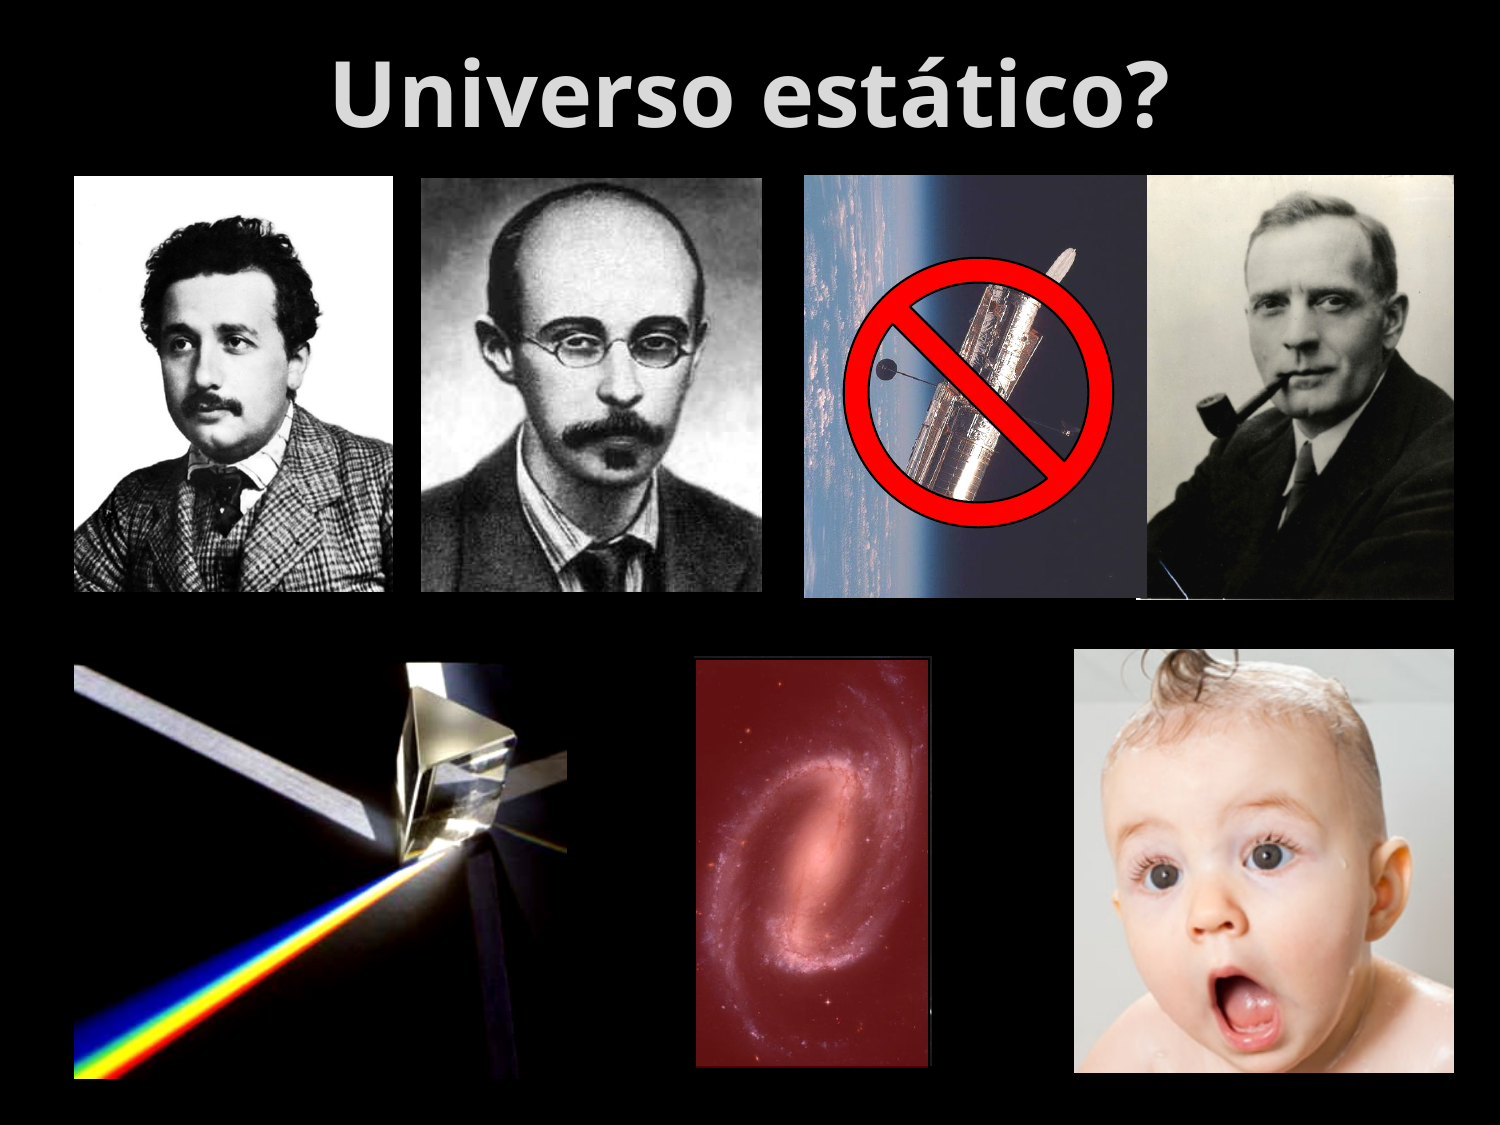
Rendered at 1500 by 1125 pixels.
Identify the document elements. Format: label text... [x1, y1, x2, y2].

picture [803, 175, 1454, 601]
picture [693, 655, 932, 1067]
picture [74, 176, 393, 593]
title Universo estático? [112, 0, 1388, 185]
picture [74, 660, 568, 1079]
picture [421, 178, 762, 593]
picture [1074, 649, 1454, 1073]
